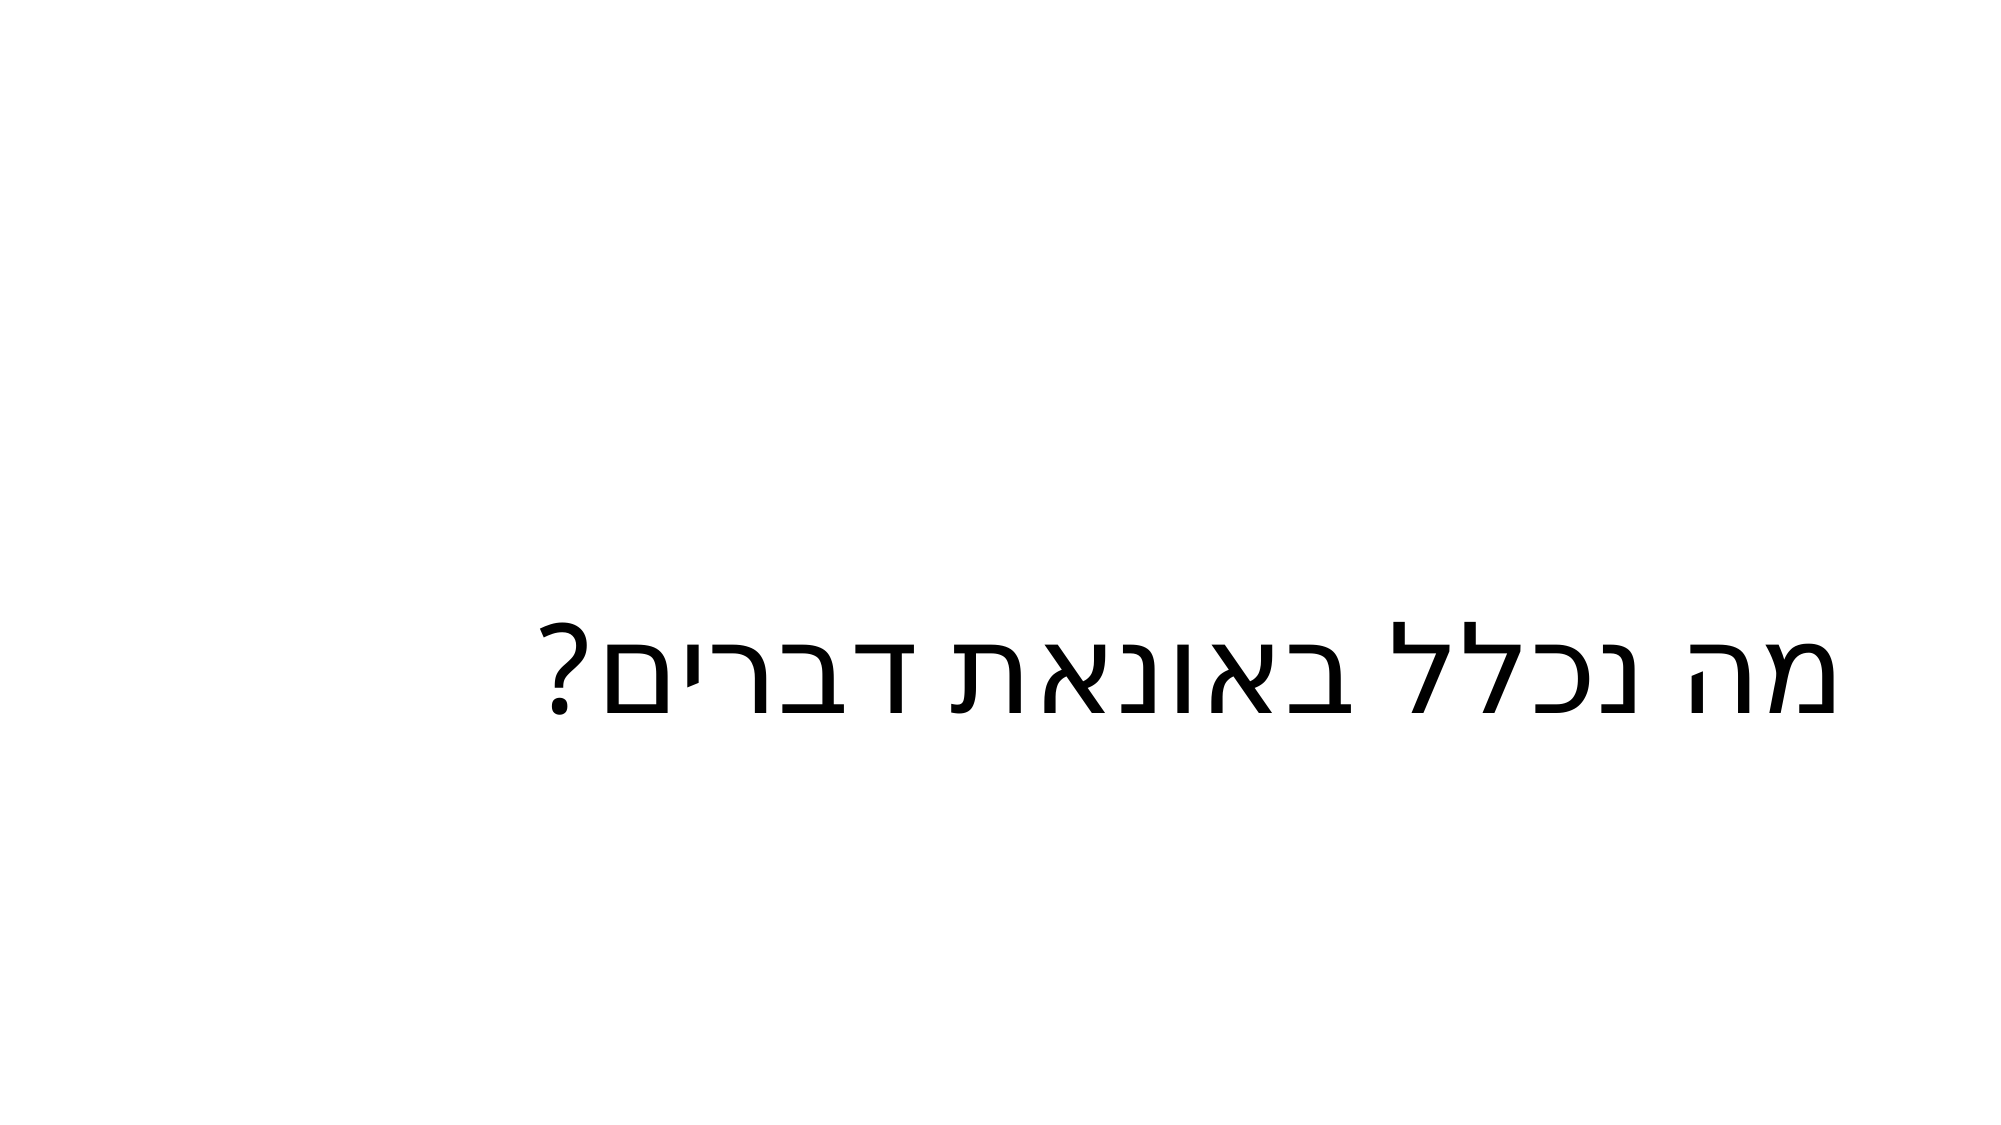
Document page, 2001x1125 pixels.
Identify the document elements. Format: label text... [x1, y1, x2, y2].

title מה נכלל באונאת דברים? [136, 280, 1862, 749]
